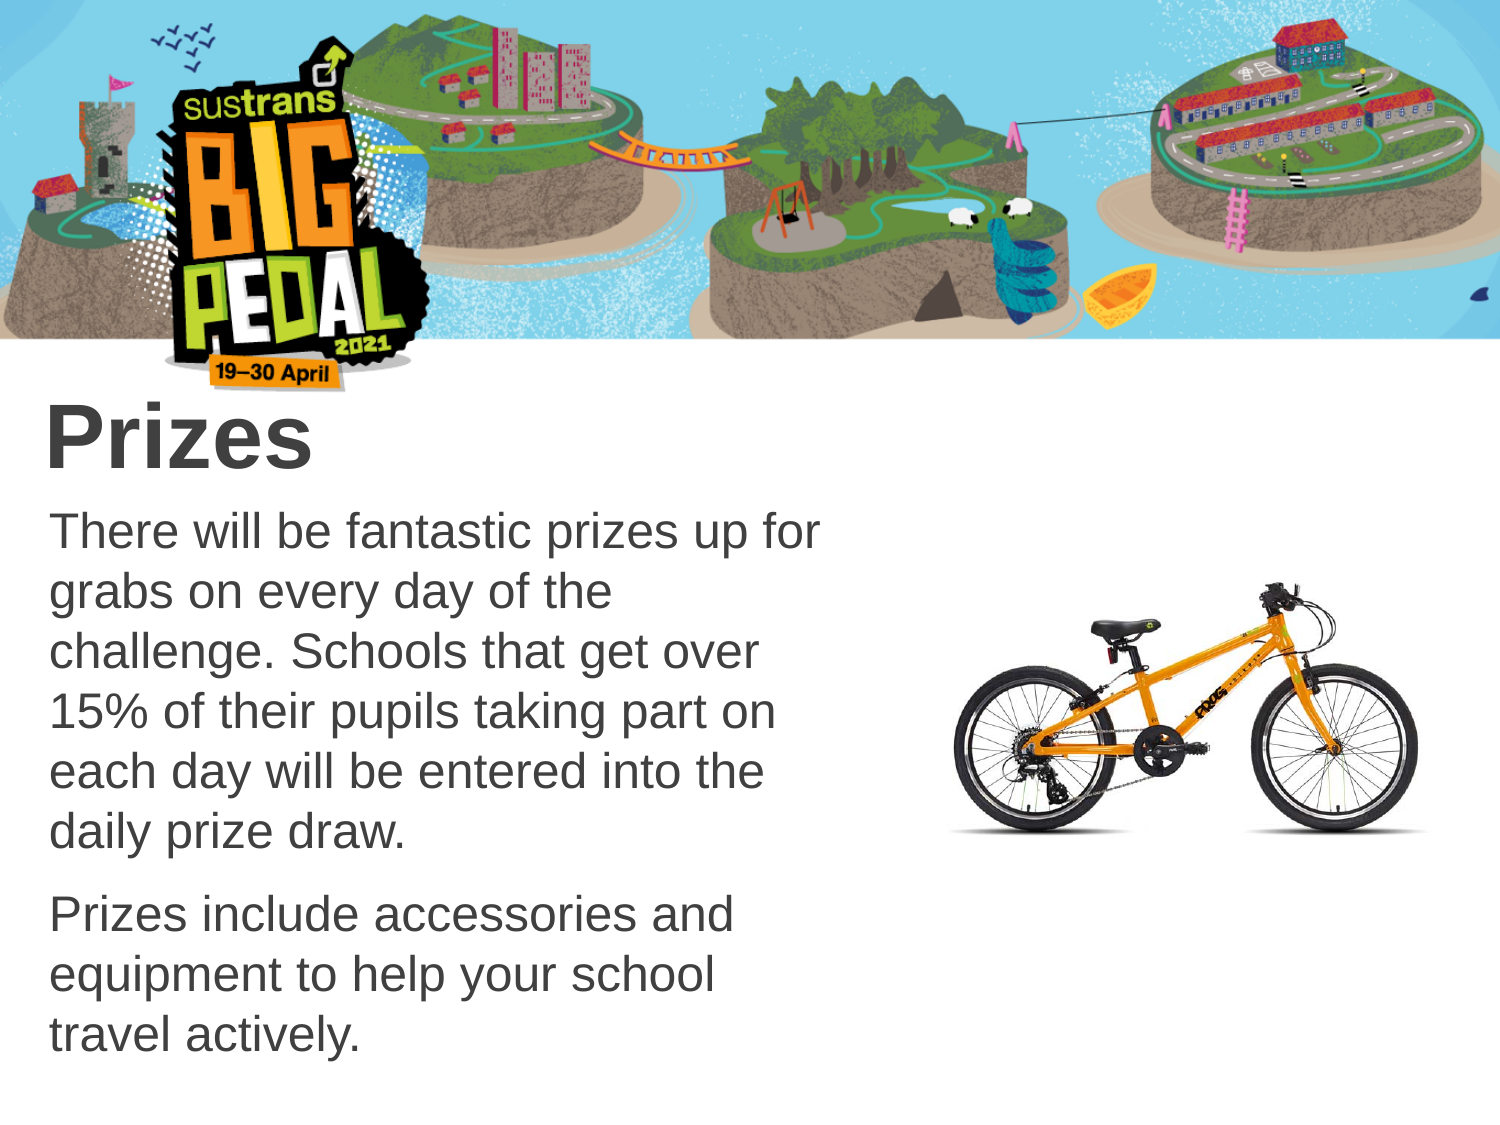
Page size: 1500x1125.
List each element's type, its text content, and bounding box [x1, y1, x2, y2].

picture [0, 0, 1500, 1125]
text_box There will be fantastic prizes up for grabs on every day of the challenge. Schools that get over 15% of their pupils taking part on each day will be entered into the daily prize draw. Prizes include accessories and equipment to help your school travel actively. [34, 491, 845, 1036]
text_box Prizes [29, 349, 479, 514]
